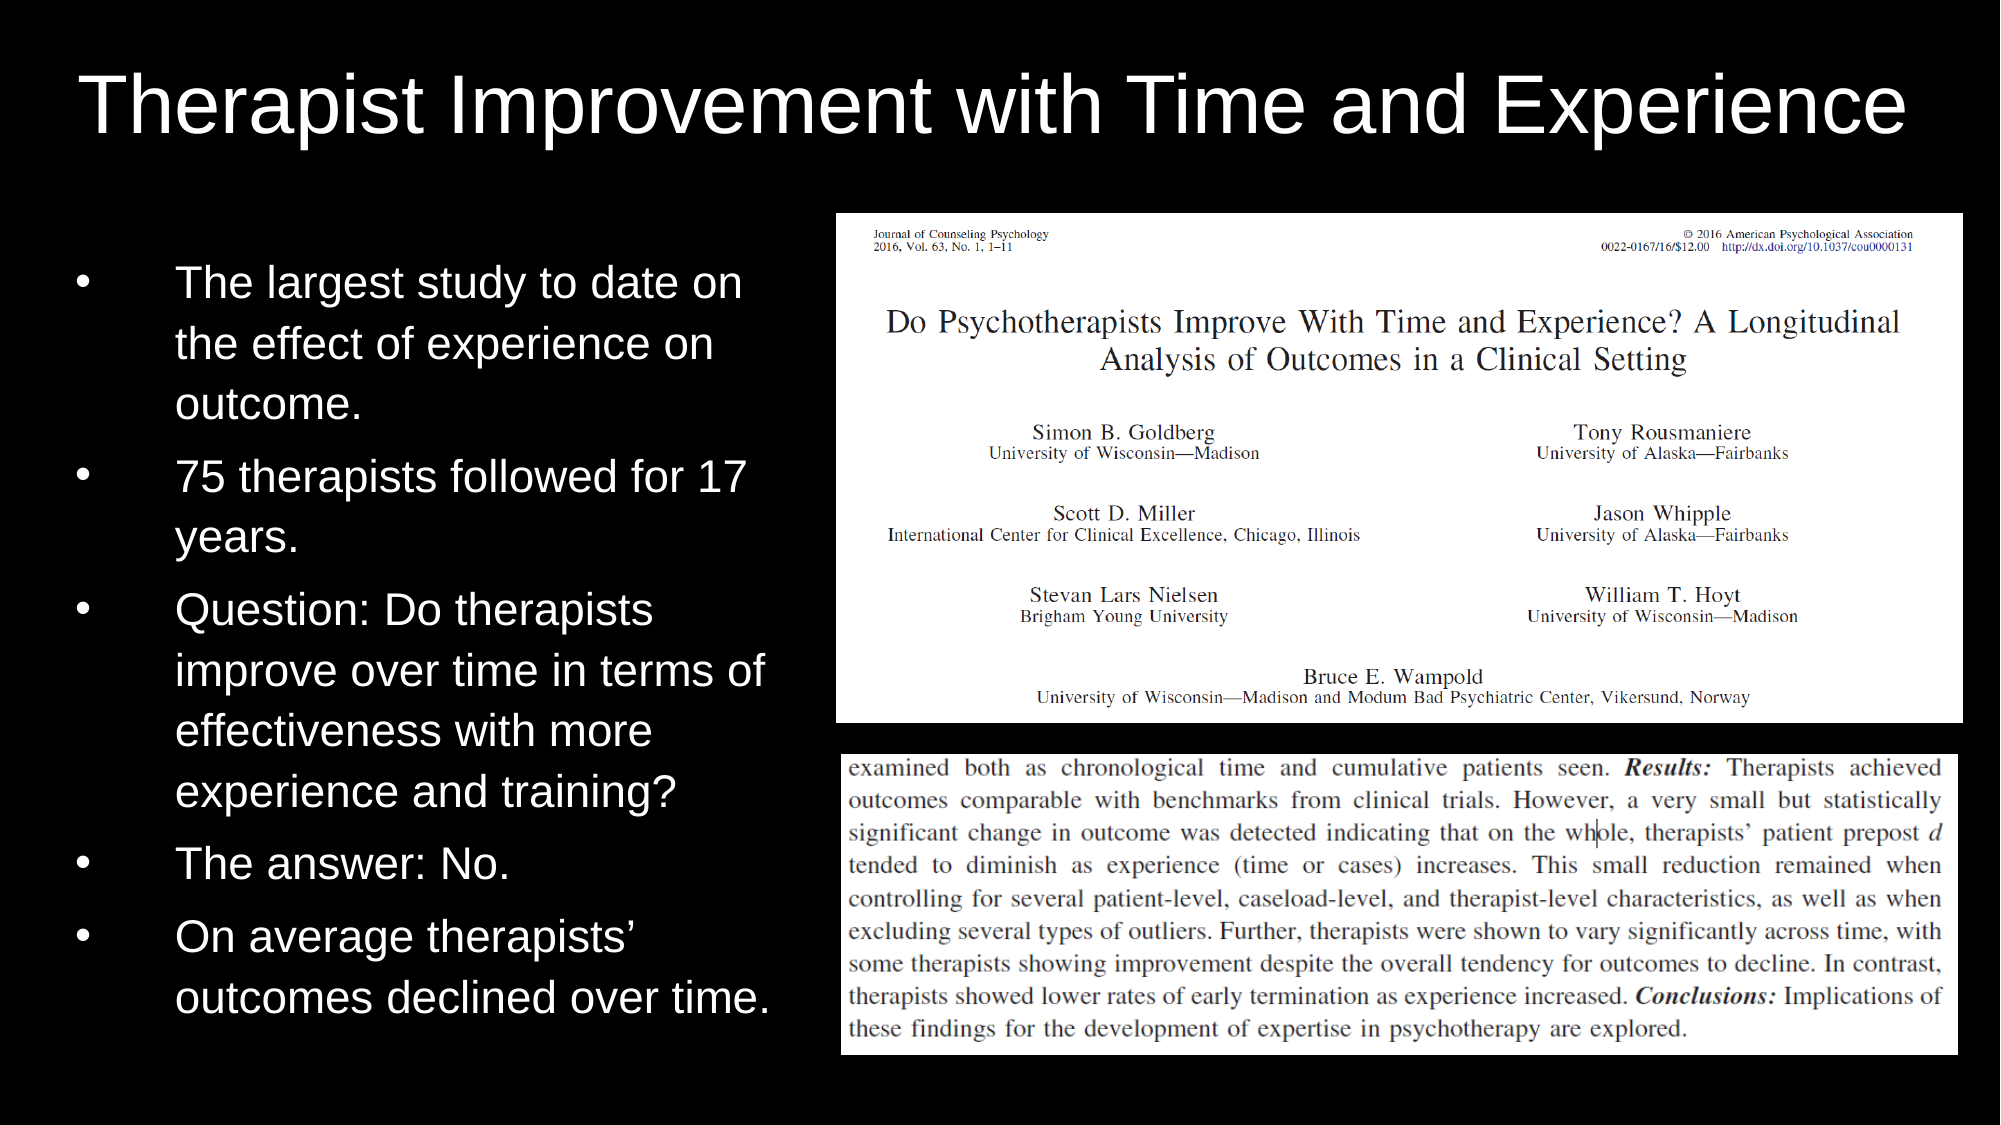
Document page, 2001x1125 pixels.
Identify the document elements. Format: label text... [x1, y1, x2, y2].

picture [840, 753, 1959, 1055]
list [835, 212, 1964, 724]
title Therapist Improvement with Time and Experience [60, 0, 1929, 214]
list The largest study to date on the effect of experience on outcome. 75 therapists followed for 17 years. Question: Do therapists improve over time in terms of effectiveness with more experience and training? The answer: No. On average therapists’ outcomes declined over time. [60, 239, 790, 1055]
